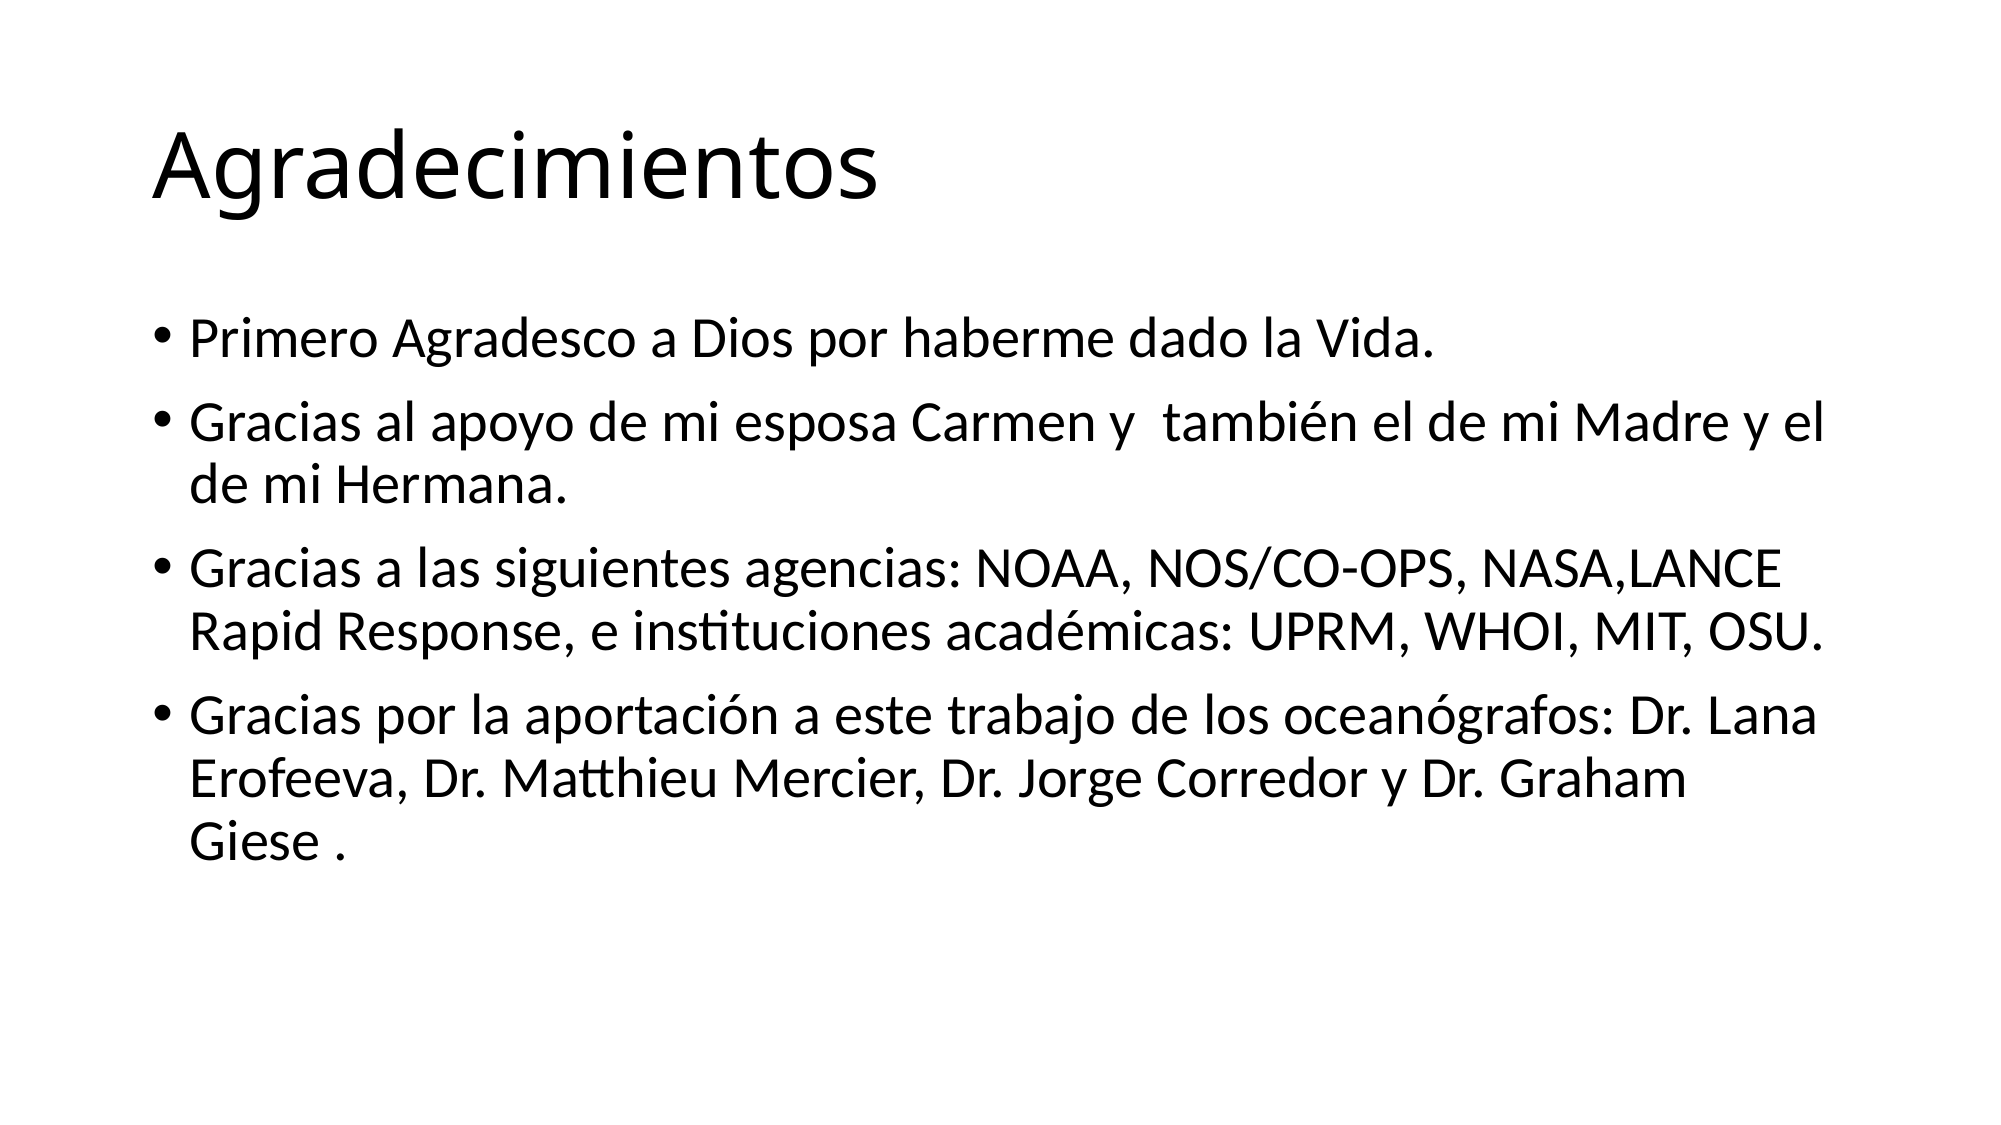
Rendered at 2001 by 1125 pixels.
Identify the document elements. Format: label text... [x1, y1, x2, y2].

title Agradecimientos [137, 59, 1863, 278]
list Primero Agradesco a Dios por haberme dado la Vida. Gracias al apoyo de mi esposa Carmen y también el de mi Madre y el de mi Hermana. Gracias a las siguientes agencias: NOAA, NOS/CO-OPS, NASA,LANCE Rapid Response, e instituciones académicas: UPRM, WHOI, MIT, OSU. Gracias por la aportación a este trabajo de los oceanógrafos: Dr. Lana Erofeeva, Dr. Matthieu Mercier, Dr. Jorge Corredor y Dr. Graham Giese . [137, 299, 1863, 1014]
